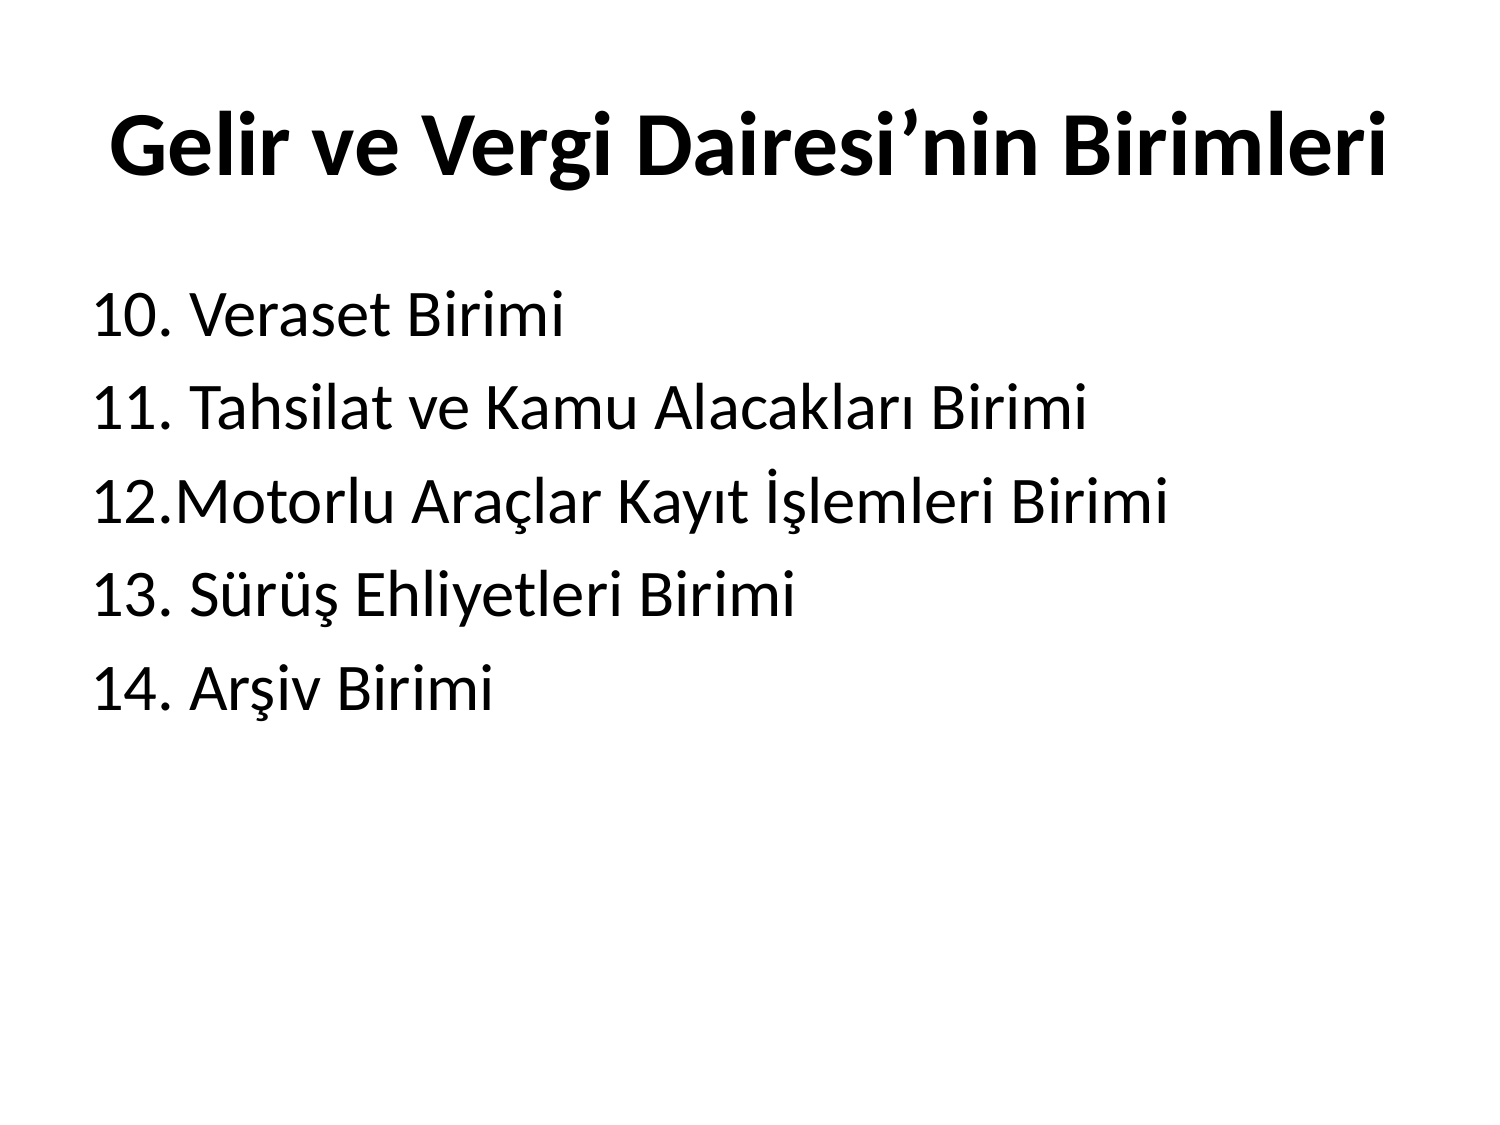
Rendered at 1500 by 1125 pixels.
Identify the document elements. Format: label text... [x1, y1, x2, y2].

title Gelir ve Vergi Dairesi’nin Birimleri [75, 45, 1425, 233]
list 10. Veraset Birimi 11. Tahsilat ve Kamu Alacakları Birimi 12.Motorlu Araçlar Kayıt İşlemleri Birimi 13. Sürüş Ehliyetleri Birimi 14. Arşiv Birimi [75, 262, 1425, 1005]
